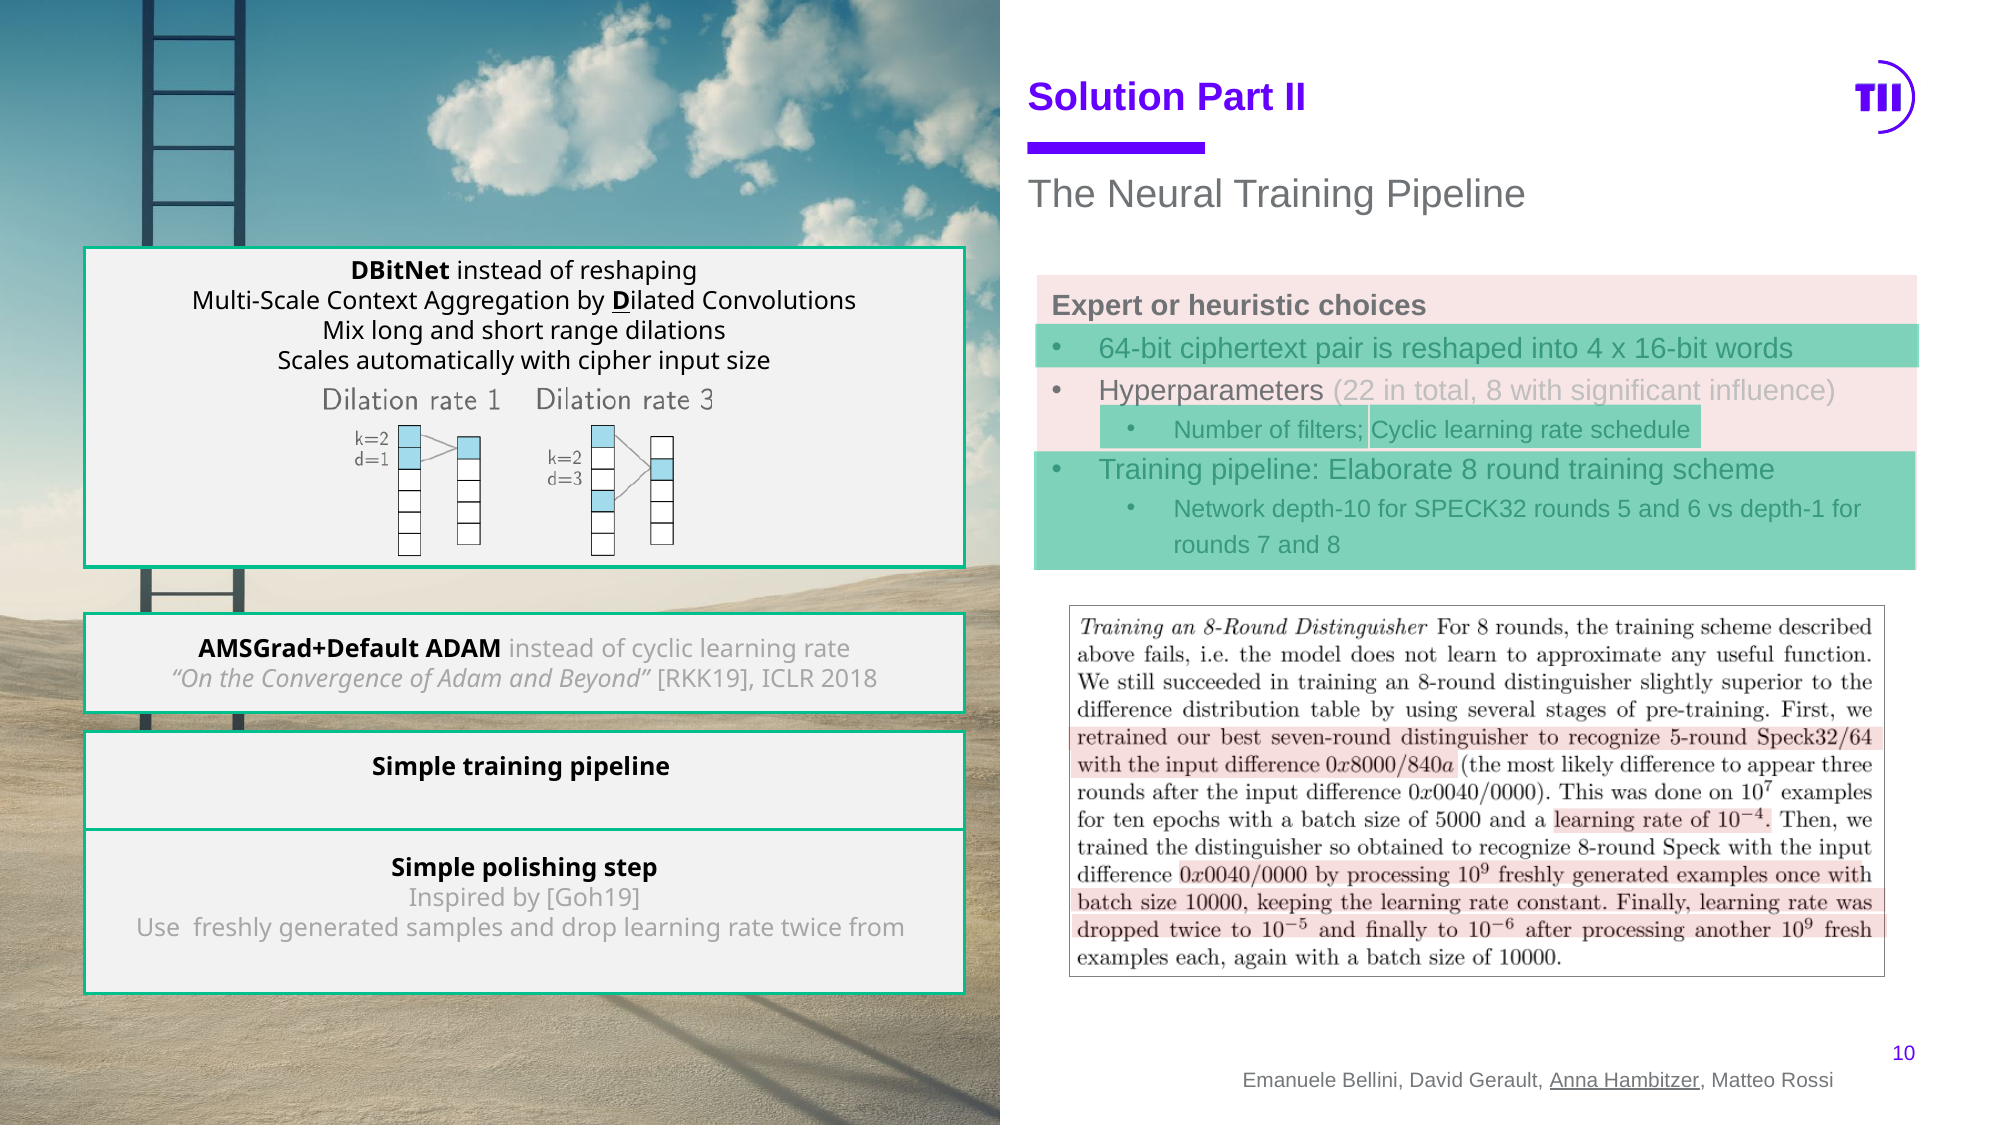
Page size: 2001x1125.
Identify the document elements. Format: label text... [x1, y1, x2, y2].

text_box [1031, 597, 1919, 977]
text_box [1099, 404, 1369, 449]
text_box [84, 247, 965, 568]
picture [0, 0, 1000, 1125]
picture [1855, 60, 1921, 134]
list The Neural Training Pipeline [1027, 173, 1729, 217]
text_box Expert or heuristic choices 64-bit ciphertext pair is reshaped into 4 x 16-bit words Hyperparameters (22 in total, 8 with significant influence) Number of filters; Cyclic learning rate schedule Training pipeline: Elaborate 8 round training scheme Network depth-10 for SPECK32 rounds 5 and 6 vs depth-1 for rounds 7 and 8 [1036, 368, 1918, 571]
title Solution Part II [1027, 76, 1729, 124]
text_box [1033, 450, 1916, 571]
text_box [84, 731, 965, 994]
text_box Expert or heuristic choices 64-bit ciphertext pair is reshaped into 4 x 16-bit words Hyperparameters (22 in total, 8 with significant influence) Number of filters; Cyclic learning rate schedule Training pipeline: Elaborate 8 round training scheme Network depth-10 for SPECK32 rounds 5 and 6 vs depth-1 for rounds 7 and 8 [1036, 274, 1918, 323]
text_box [1034, 323, 1920, 368]
slide_number 10 [1850, 1041, 1916, 1066]
text_box [1369, 403, 1702, 449]
